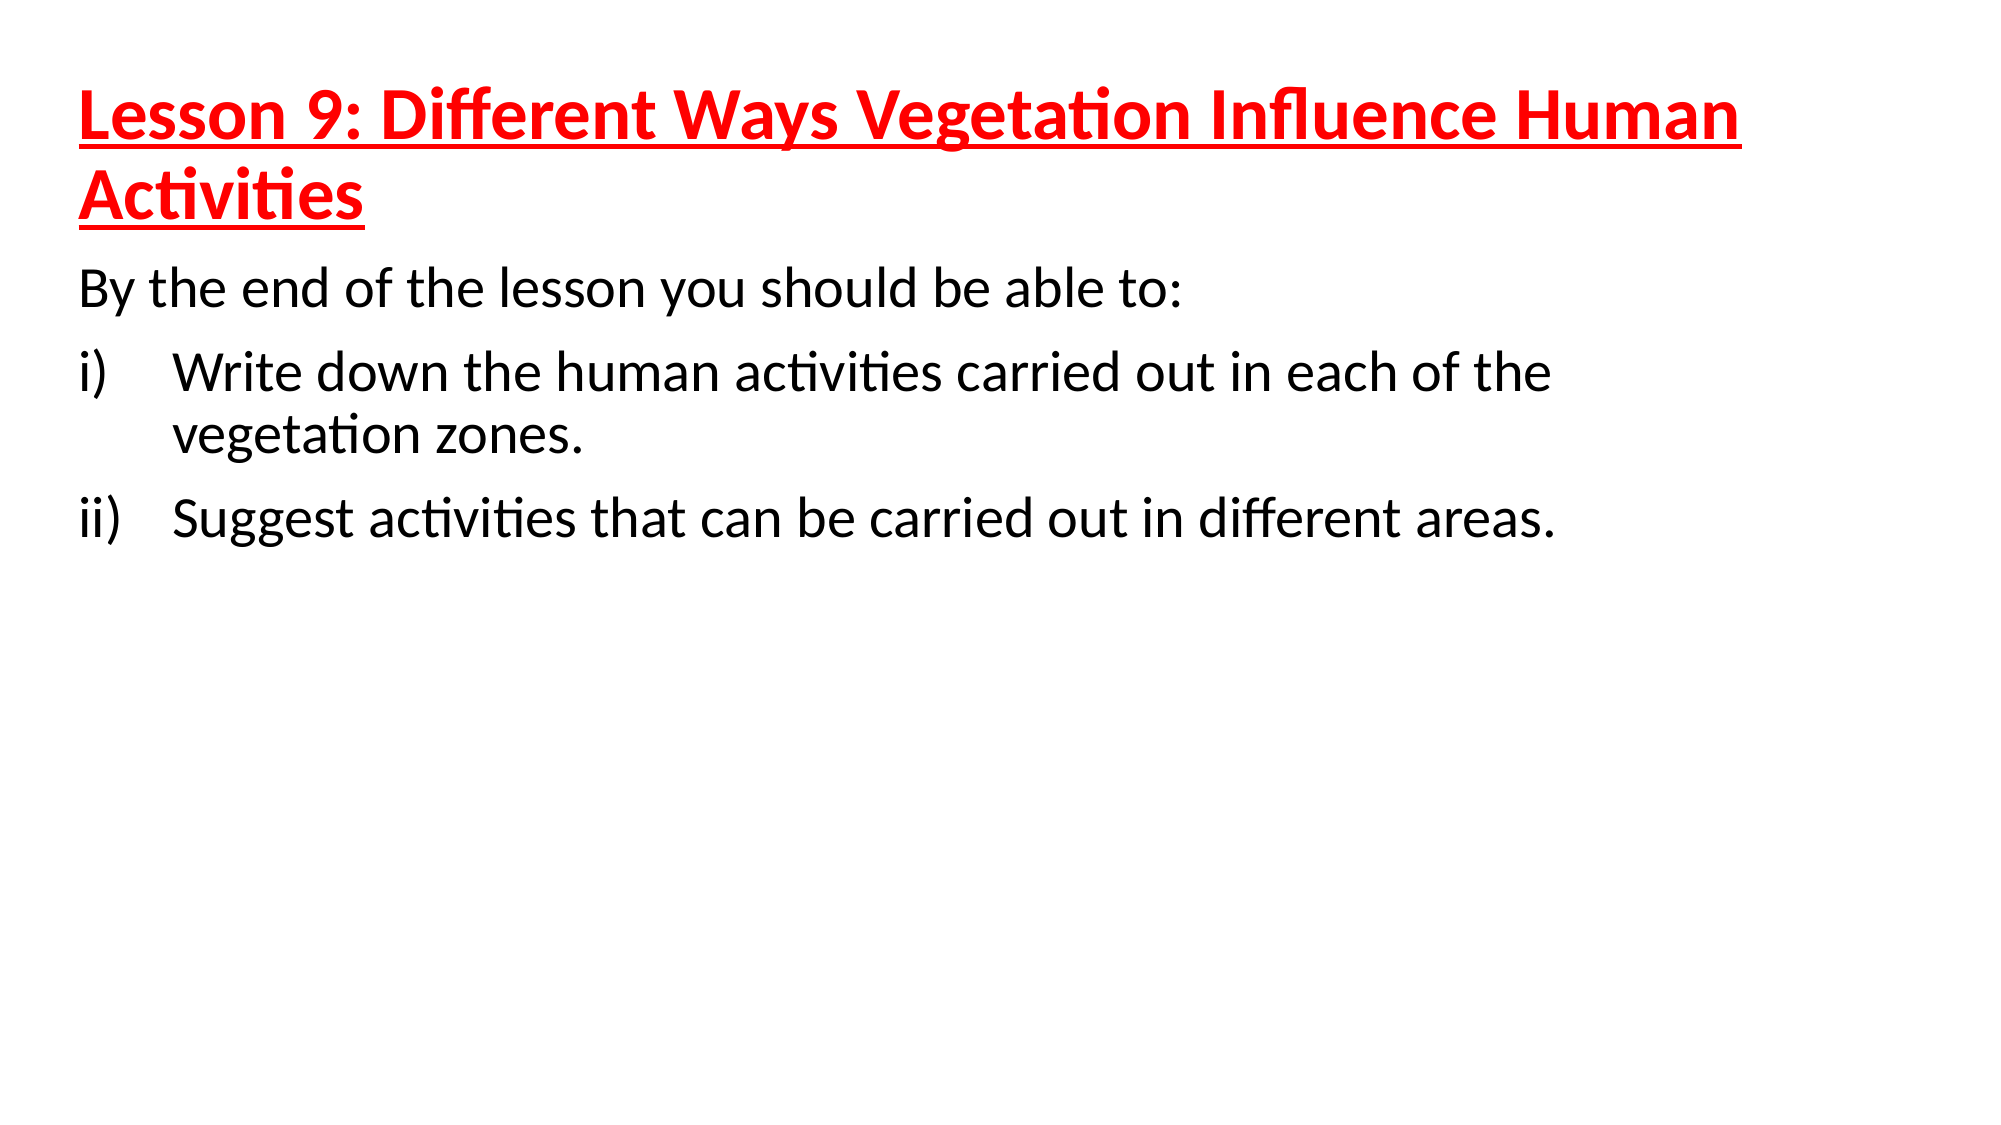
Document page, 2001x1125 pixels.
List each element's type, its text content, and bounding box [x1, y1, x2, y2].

list Lesson 9: Different Ways Vegetation Influence Human Activities By the end of the lesson you should be able to: Write down the human activities carried out in each of the vegetation zones. Suggest activities that can be carried out in different areas. [63, 66, 1789, 781]
